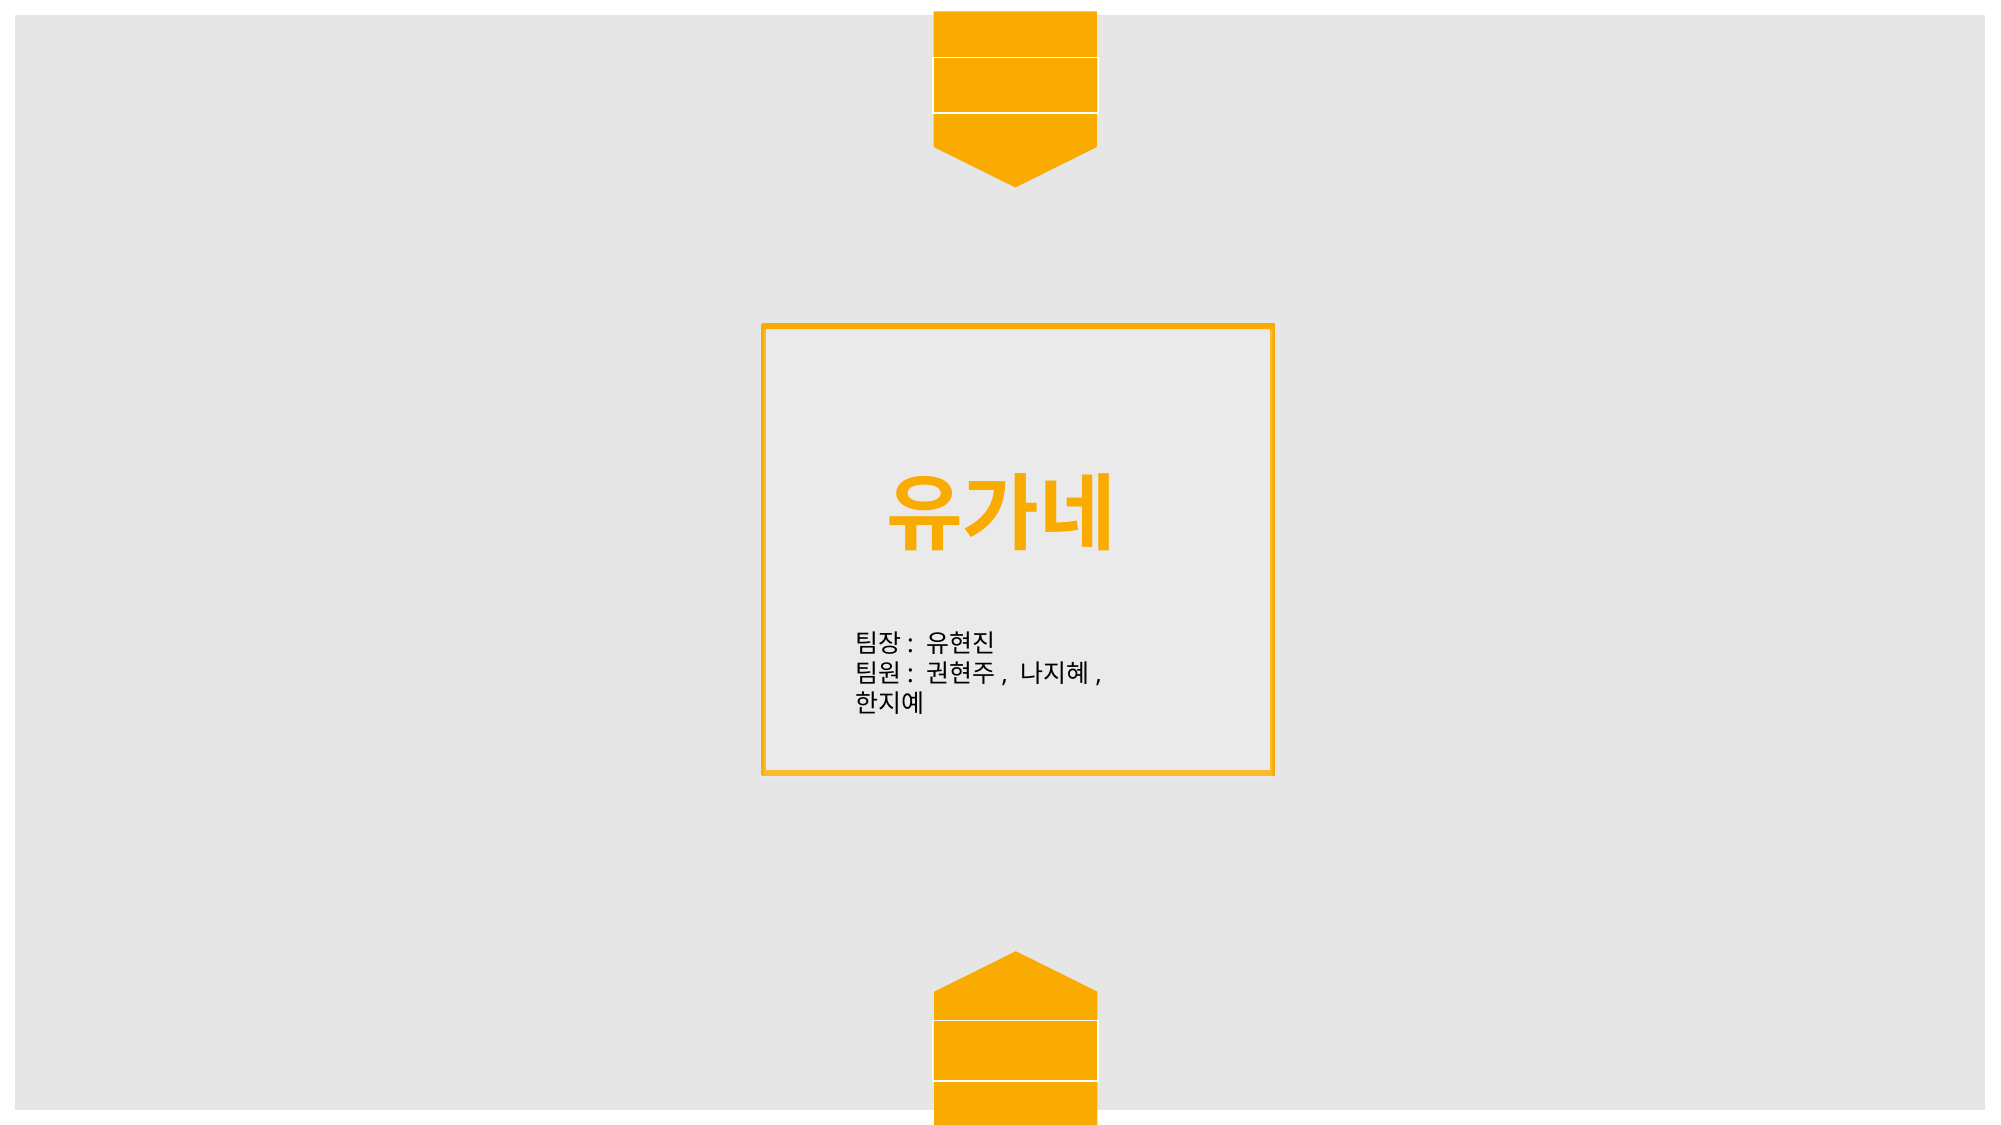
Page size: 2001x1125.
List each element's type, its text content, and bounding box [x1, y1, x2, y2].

text_box 팀장: 유현진 팀원: 권현주, 나지혜, 한지예 [840, 619, 1196, 725]
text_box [932, 13, 1099, 185]
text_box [932, 953, 1099, 1125]
text_box [762, 773, 1273, 780]
text_box [764, 329, 1272, 772]
text_box 유가네 [871, 452, 1165, 568]
text_box [0, 0, 2000, 1125]
